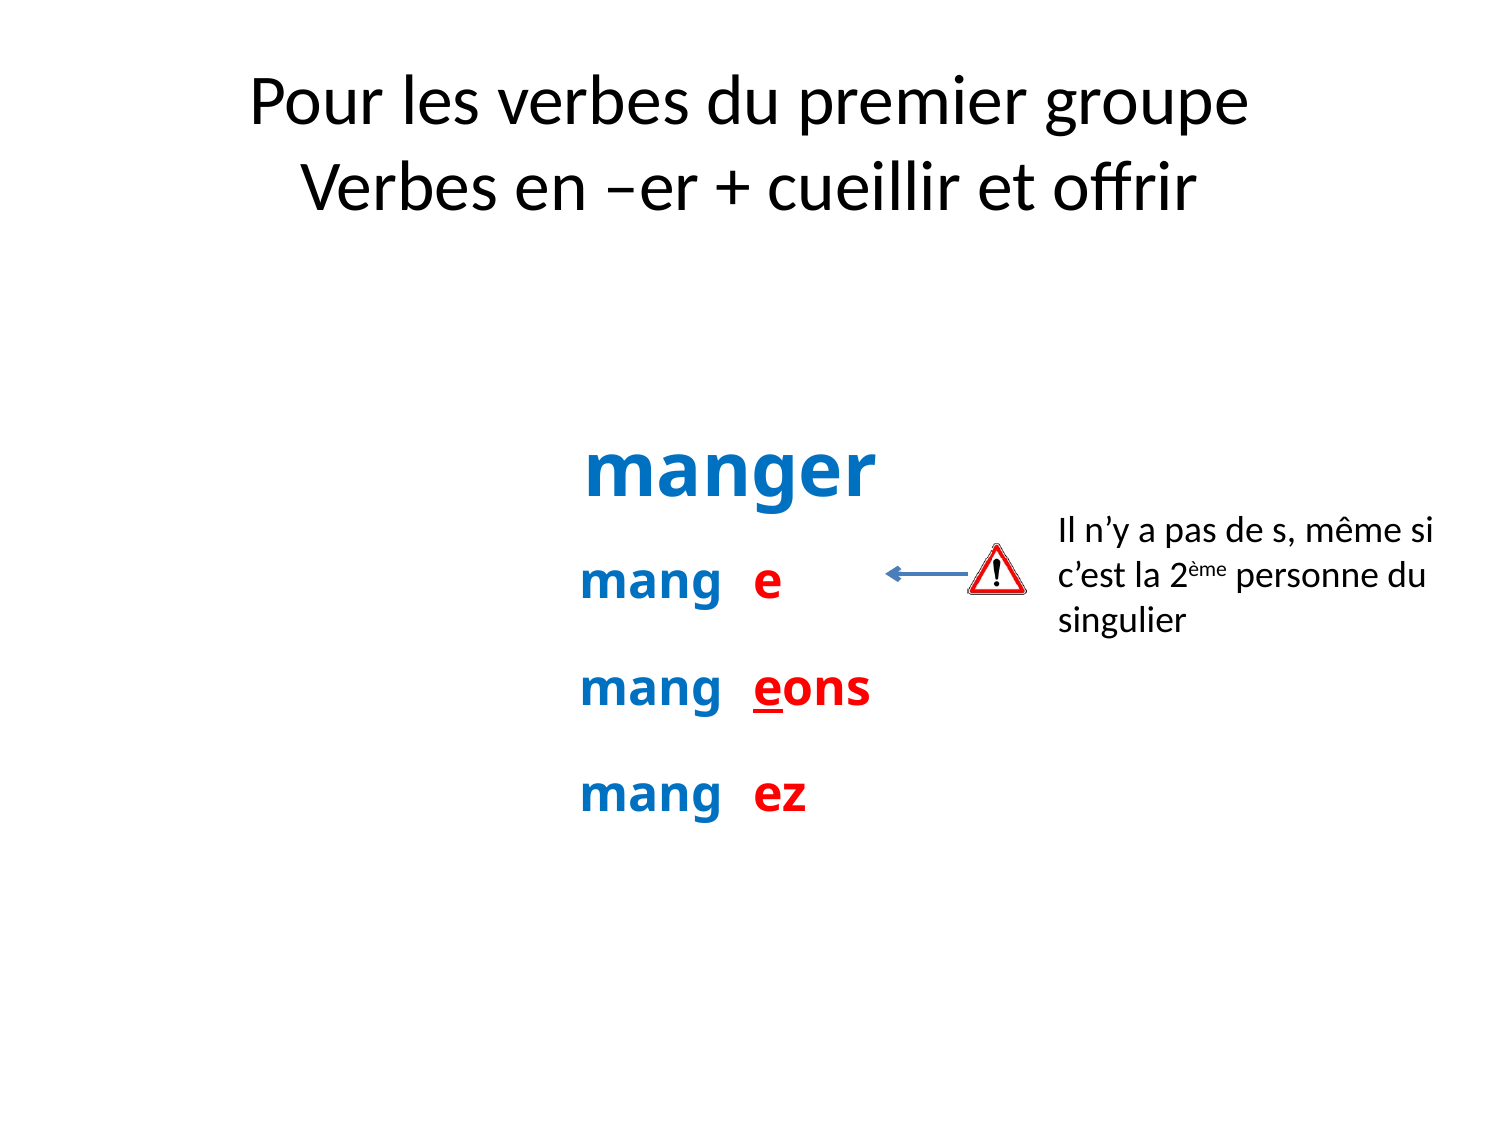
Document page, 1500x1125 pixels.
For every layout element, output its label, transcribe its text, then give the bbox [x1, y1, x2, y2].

table_cell mang [337, 739, 738, 845]
table_cell e [738, 526, 1043, 633]
text_box Il n’y a pas de s, même si c’est la 2ème personne du singulier [1043, 498, 1481, 648]
table_header manger [337, 409, 1124, 526]
picture [967, 538, 1028, 599]
table_cell eons [738, 633, 1124, 739]
table_cell mang [337, 633, 738, 739]
title Pour les verbes du premier groupe Verbes en –er + cueillir et offrir [75, 45, 1425, 233]
table_cell mang [337, 526, 738, 633]
table_cell ez [738, 739, 1124, 845]
